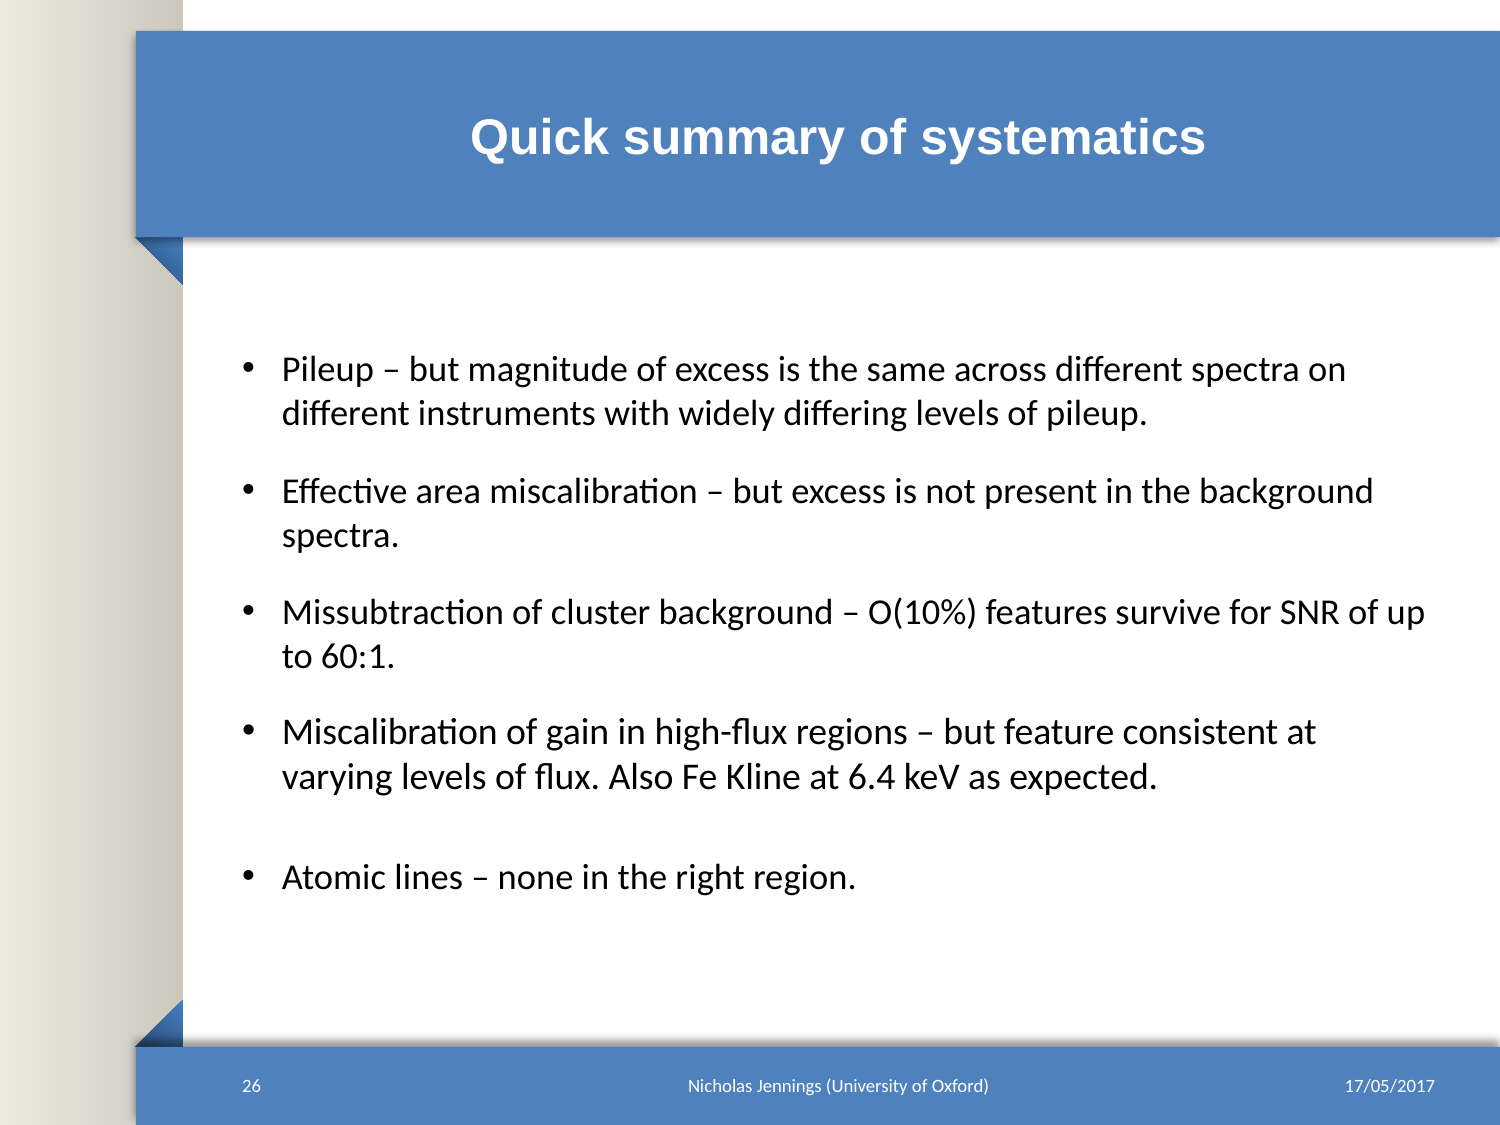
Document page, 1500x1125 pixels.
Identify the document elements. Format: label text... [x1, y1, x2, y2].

slide_number 26 [227, 1054, 578, 1115]
footer Nicholas Jennings (University of Oxford) [601, 1054, 1077, 1115]
title Quick summary of systematics [230, 57, 1447, 211]
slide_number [1100, 1054, 1451, 1115]
